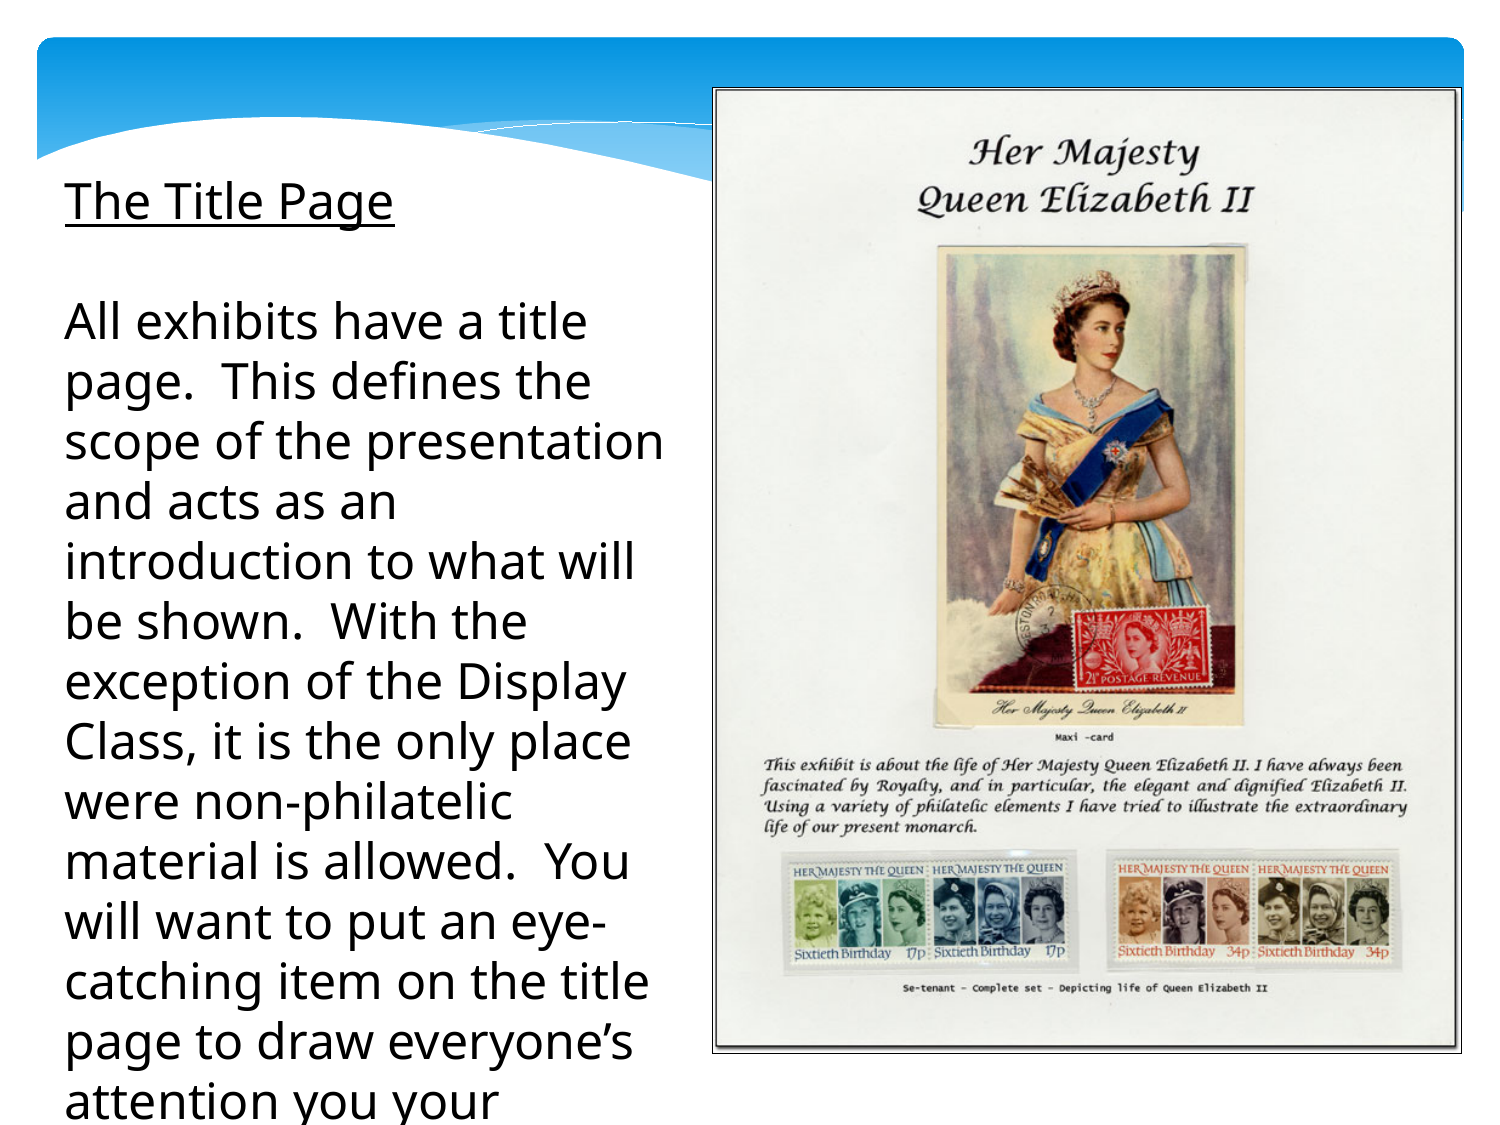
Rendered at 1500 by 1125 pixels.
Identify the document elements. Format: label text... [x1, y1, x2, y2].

text_box The Title Page All exhibits have a title page. This defines the scope of the presentation and acts as an introduction to what will be shown. With the exception of the Display Class, it is the only place were non-philatelic material is allowed. You will want to put an eye-catching item on the title page to draw everyone’s attention you your presentation. [49, 162, 713, 1125]
picture [712, 87, 1462, 1054]
